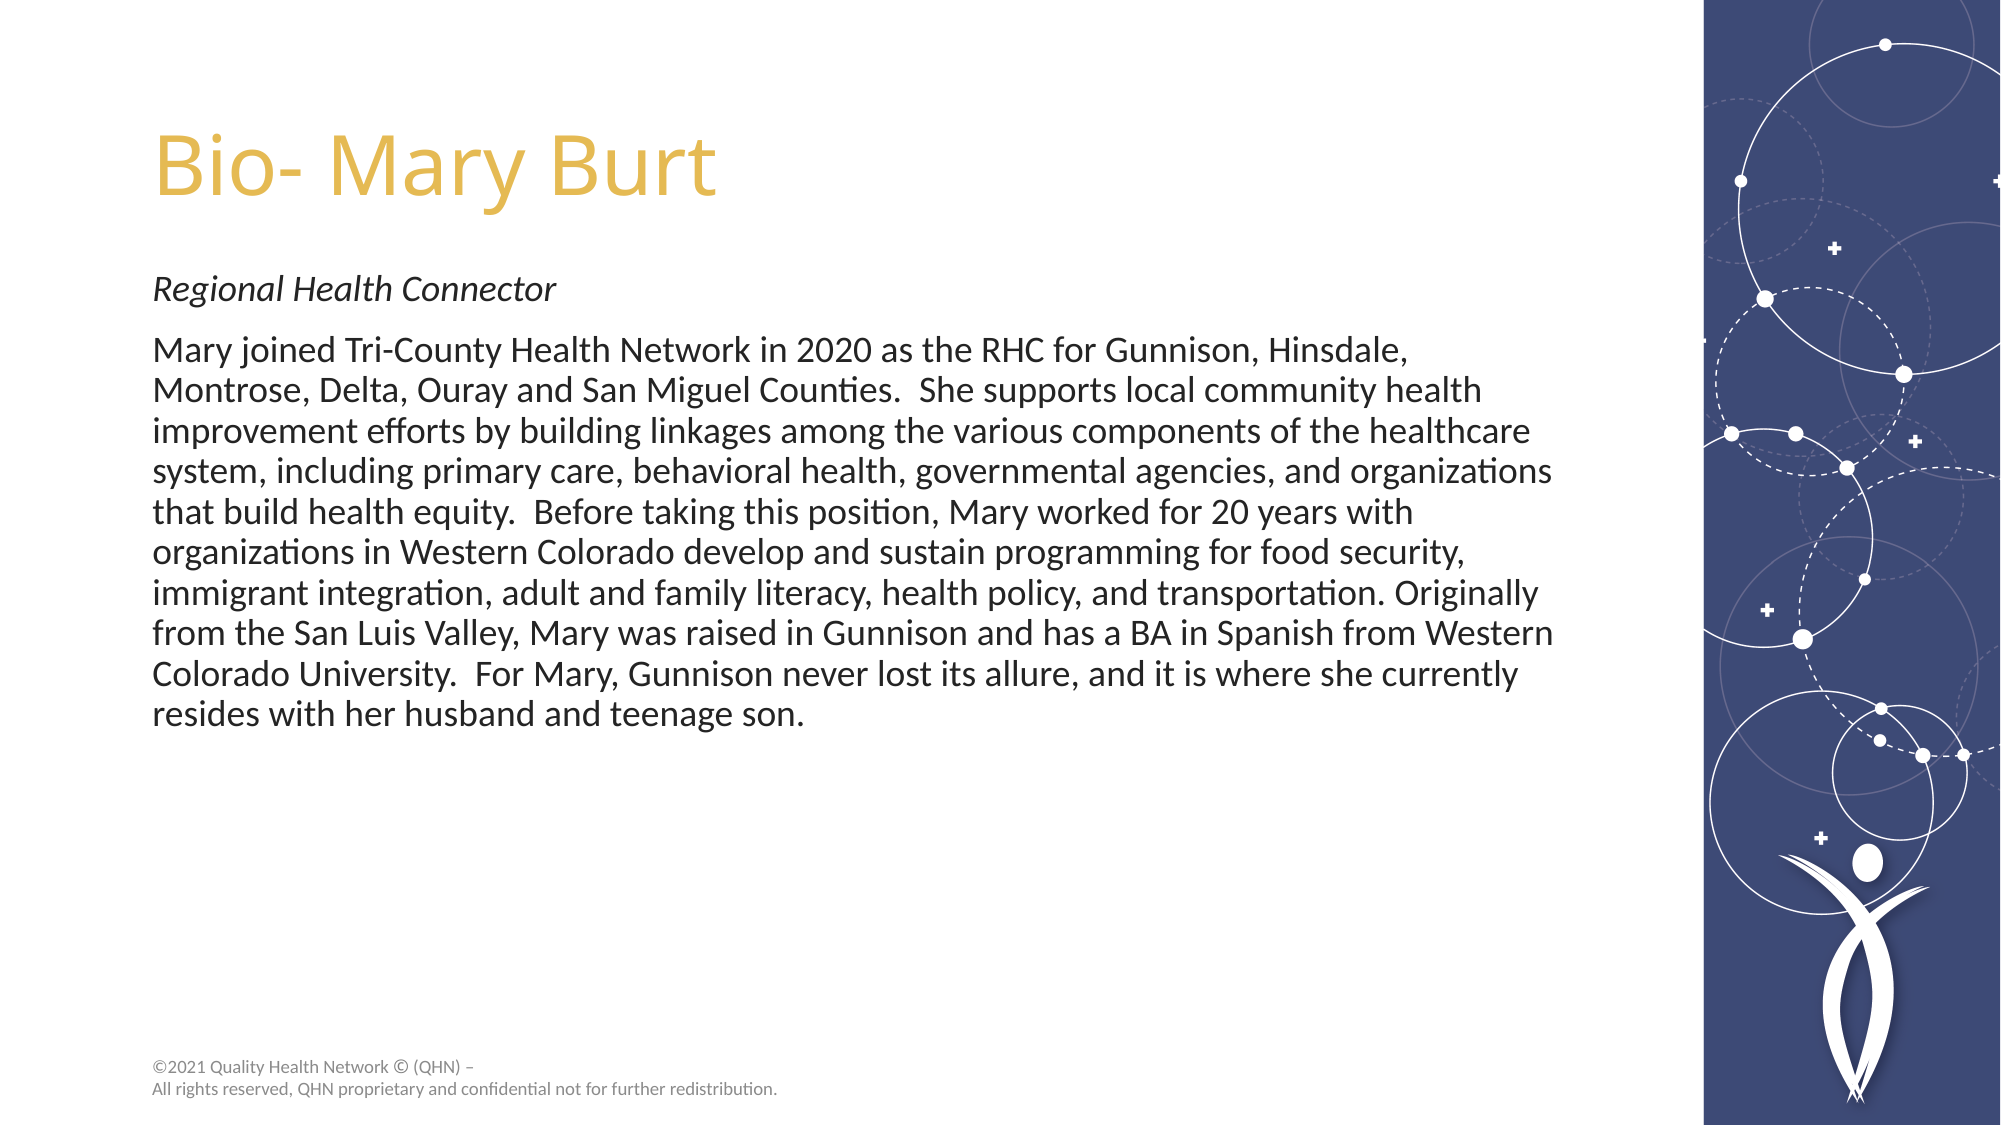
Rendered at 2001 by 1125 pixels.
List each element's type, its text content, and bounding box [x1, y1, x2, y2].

title Bio- Mary Burt [137, 59, 1863, 278]
list Regional Health Connector Mary joined Tri-County Health Network in 2020 as the RHC for Gunnison, Hinsdale, Montrose, Delta, Ouray and San Miguel Counties. She supports local community health improvement efforts by building linkages among the various components of the healthcare system, including primary care, behavioral health, governmental agencies, and organizations that build health equity. Before taking this position, Mary worked for 20 years with organizations in Western Colorado develop and sustain programming for food security, immigrant integration, adult and family literacy, health policy, and transportation. Originally from the San Luis Valley, Mary was raised in Gunnison and has a BA in Spanish from Western Colorado University. For Mary, Gunnison never lost its allure, and it is where she currently resides with her husband and teenage son. [137, 261, 1575, 1066]
picture [0, 0, 2001, 1125]
